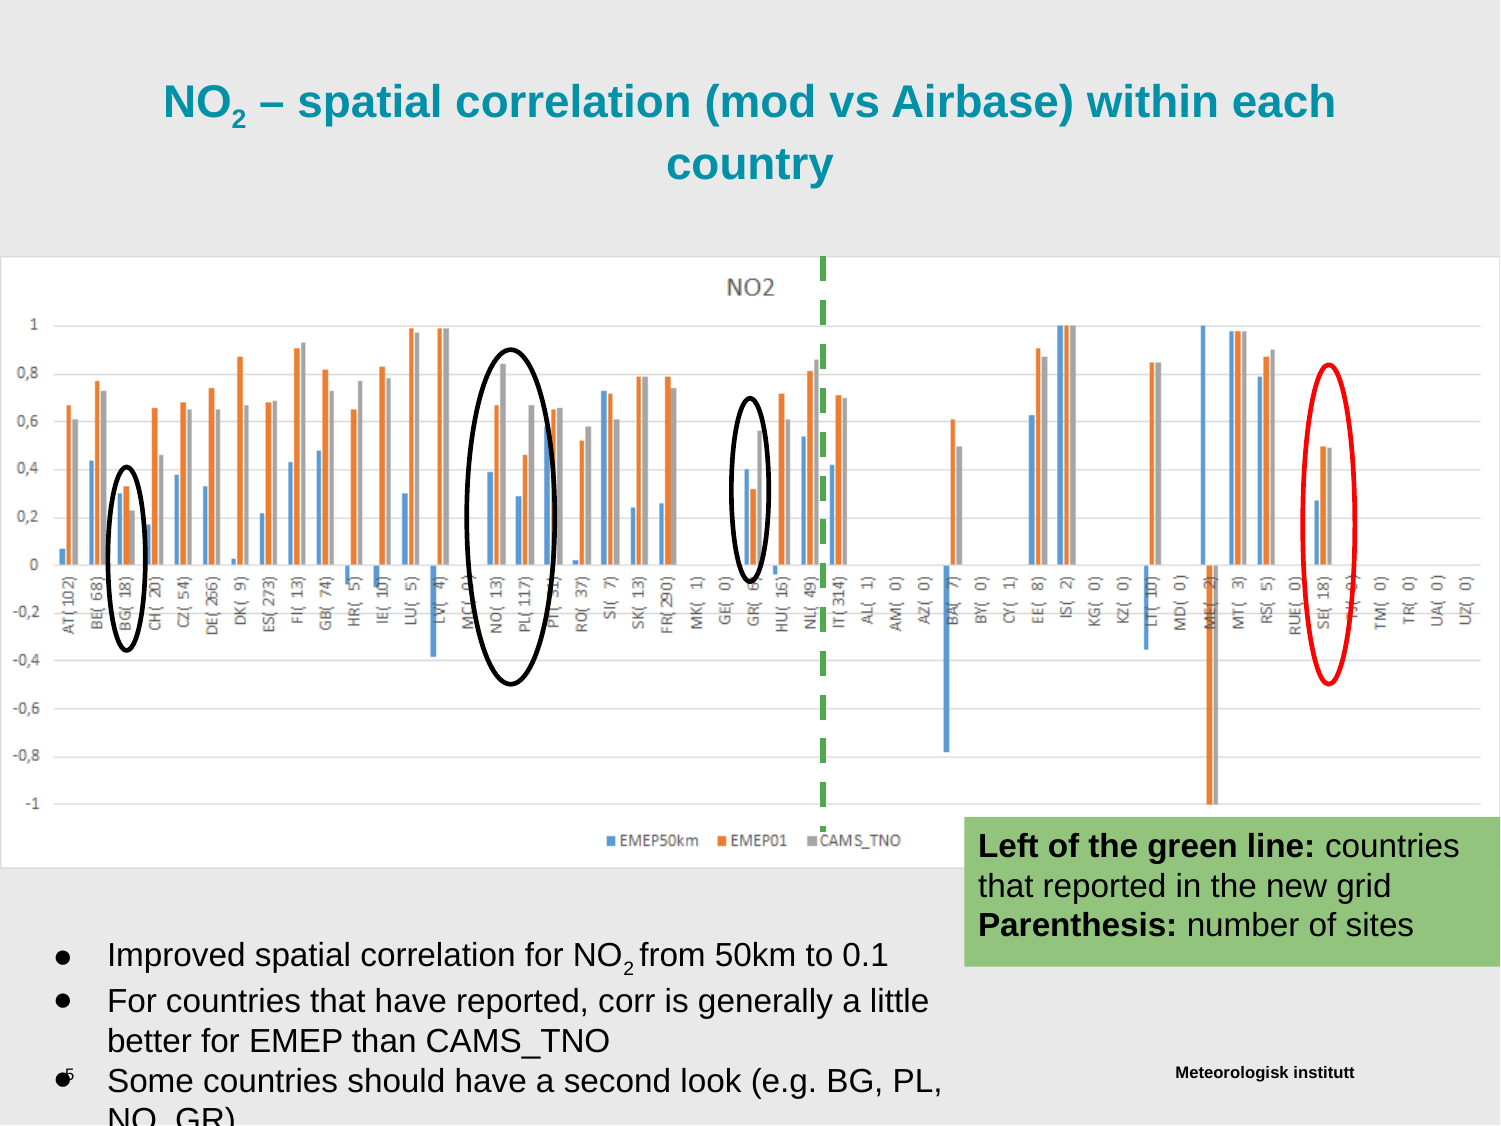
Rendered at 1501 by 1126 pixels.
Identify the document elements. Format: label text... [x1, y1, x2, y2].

text_box Left of the green line: countries that reported in the new grid Parenthesis: number of sites [964, 875, 1501, 967]
title NO2 – spatial correlation (mod vs Airbase) within each country [145, 83, 1355, 177]
text_box Improved spatial correlation for NO2 from 50km to 0.1 For countries that have reported, corr is generally a little better for EMEP than CAMS_TNO Some countries should have a second look (e.g. BG, PL, NO, GR) [18, 926, 981, 1111]
picture [0, 256, 1501, 870]
